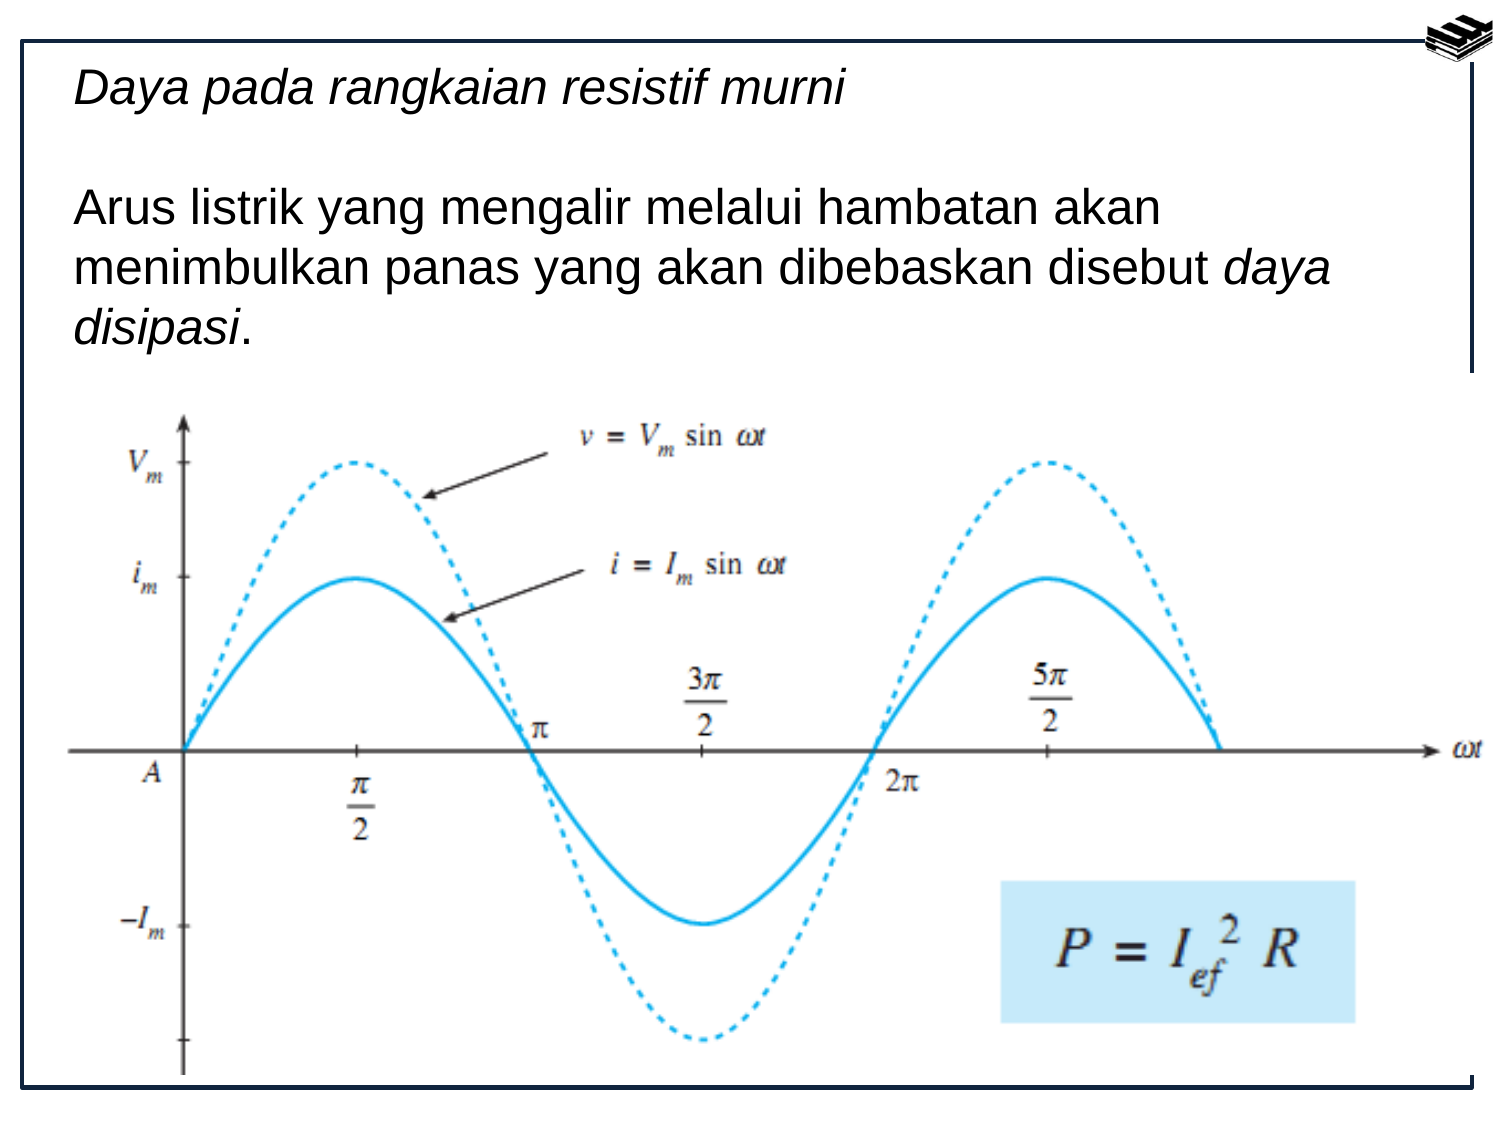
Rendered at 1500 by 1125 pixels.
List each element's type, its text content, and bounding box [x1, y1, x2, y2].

text_box Daya pada rangkaian resistif murni Arus listrik yang mengalir melalui hambatan akan menimbulkan panas yang akan dibebaskan disebut daya disipasi. [58, 46, 1453, 362]
picture [1425, 11, 1493, 62]
picture [64, 373, 1500, 1075]
